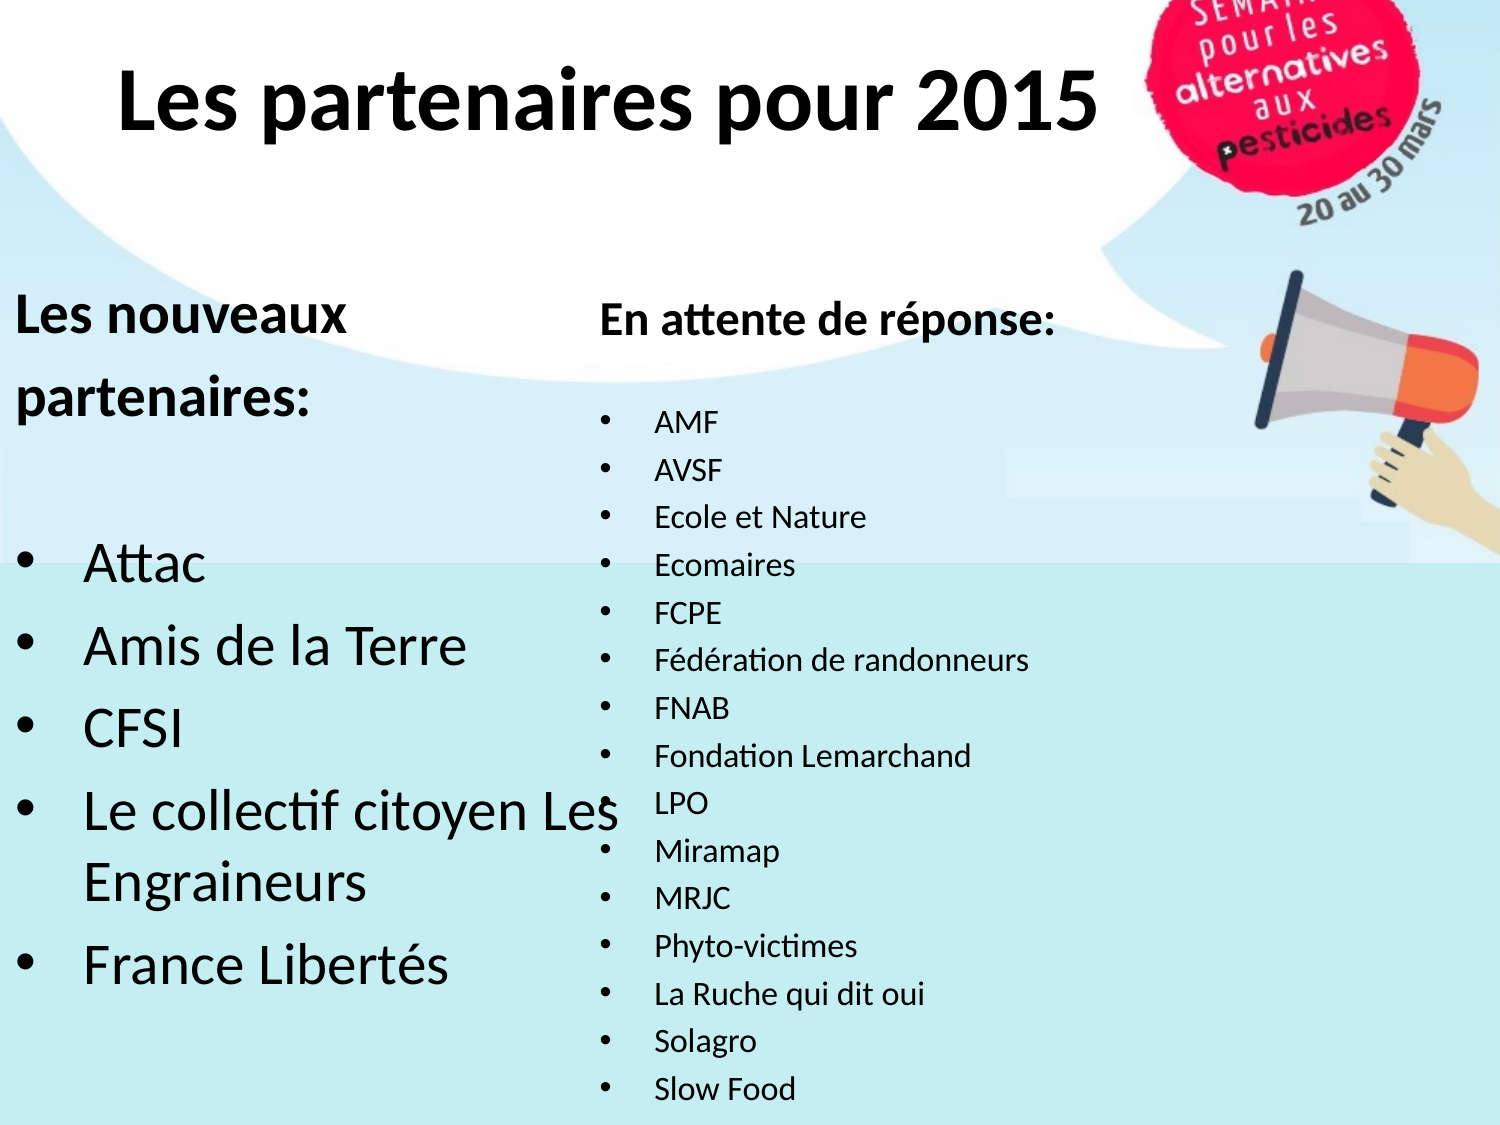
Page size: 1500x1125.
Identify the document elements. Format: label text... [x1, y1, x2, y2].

list Les nouveaux partenaires: Attac Amis de la Terre CFSI Le collectif citoyen Les Engraineurs France Libertés [0, 570, 584, 1010]
picture [0, 0, 1500, 563]
list En attente de réponse: AMF AVSF Ecole et Nature Ecomaires FCPE Fédération de randonneurs FNAB Fondation Lemarchand LPO Miramap MRJC Phyto-victimes La Ruche qui dit oui Solagro Slow Food [584, 571, 1389, 1125]
